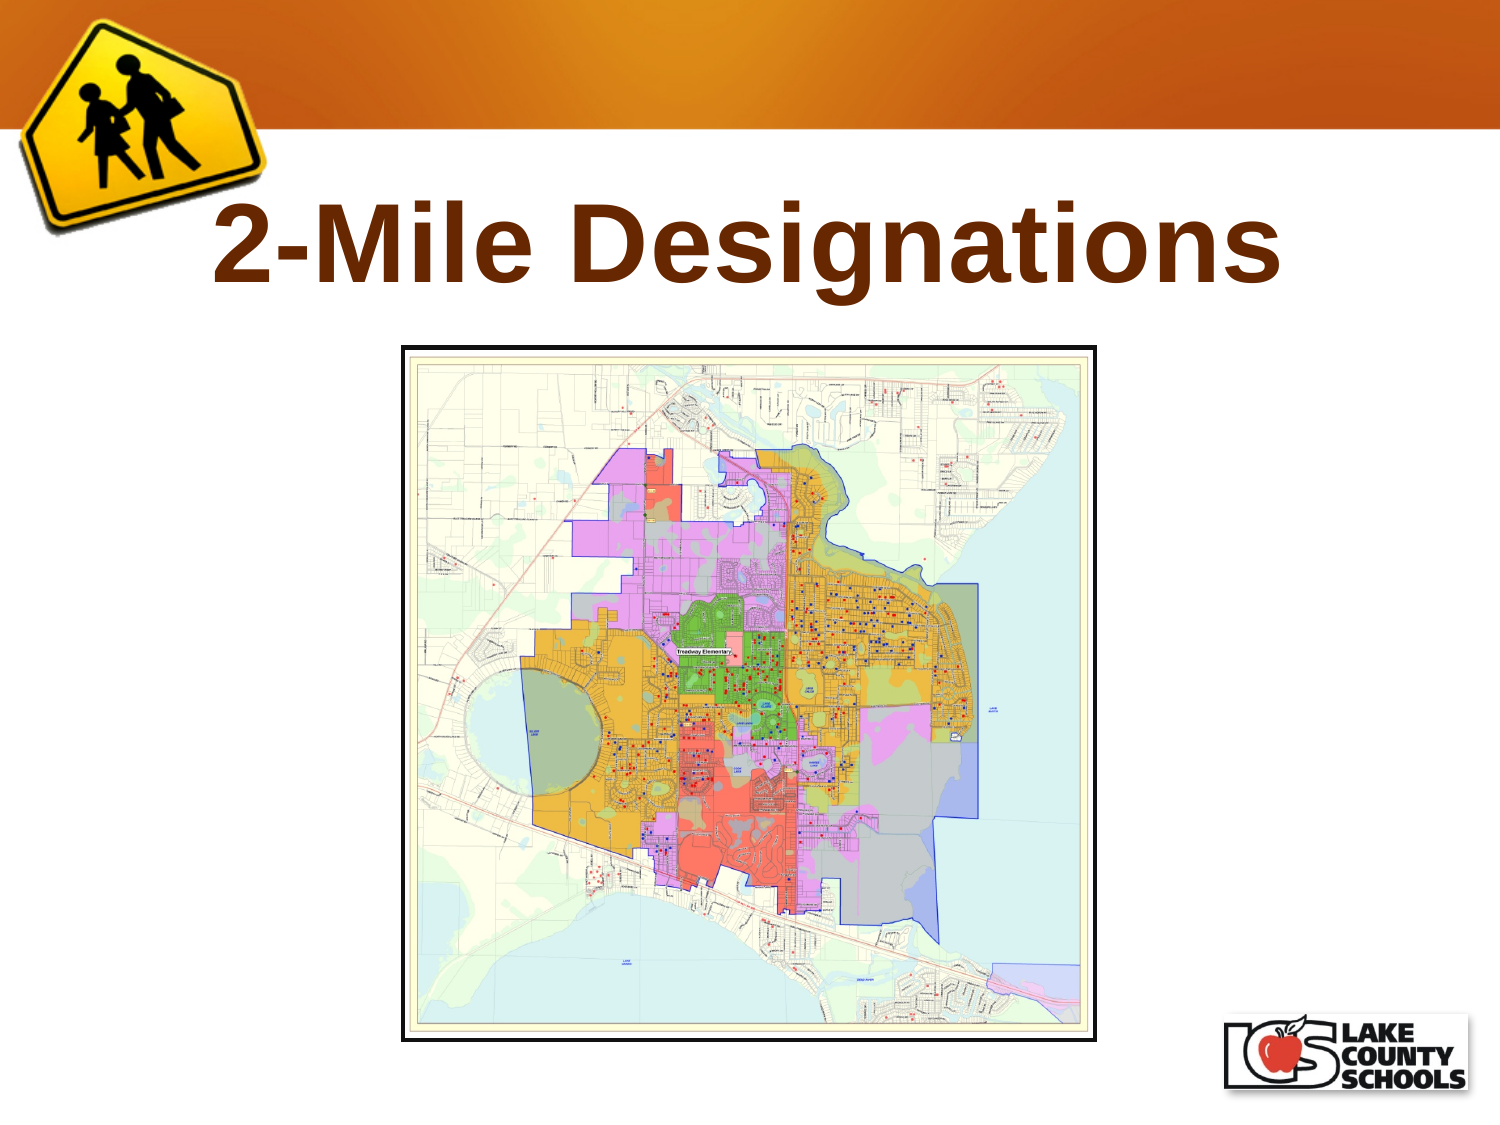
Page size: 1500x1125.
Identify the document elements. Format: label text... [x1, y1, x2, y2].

picture [0, 0, 1500, 1125]
text_box 2-Mile Designations [95, 162, 1402, 313]
